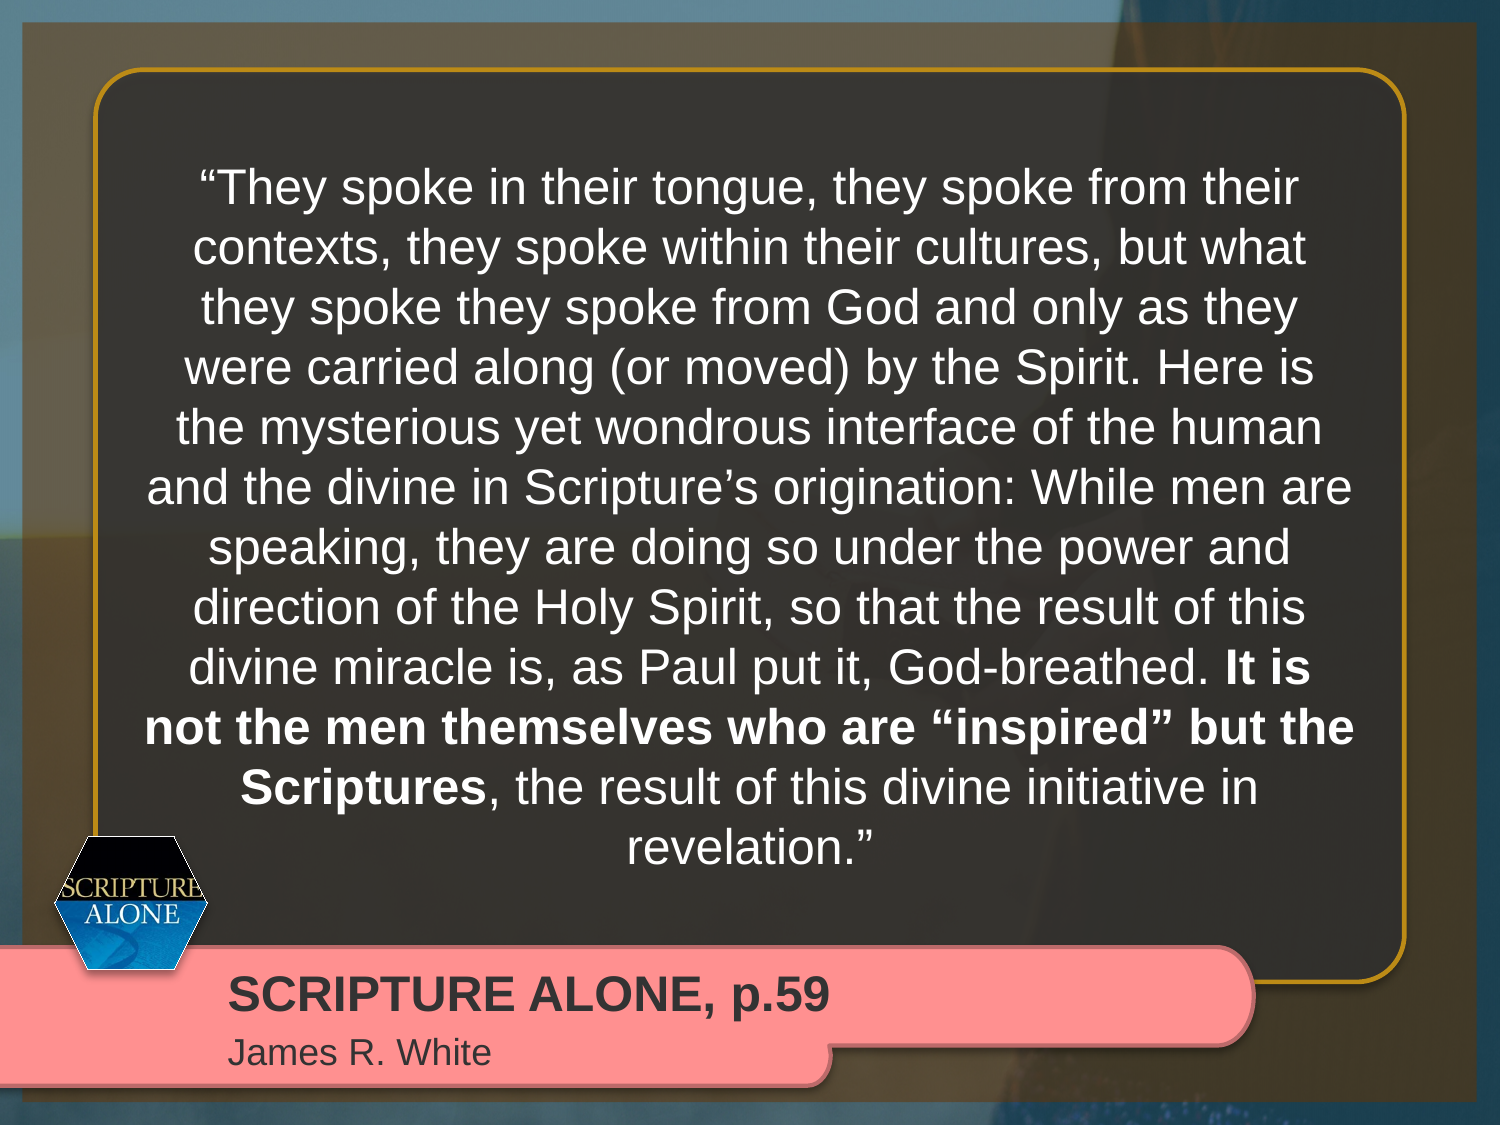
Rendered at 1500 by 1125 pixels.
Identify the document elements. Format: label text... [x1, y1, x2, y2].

picture [0, 0, 1500, 1125]
list James R. White [212, 1021, 626, 1080]
list “They spoke in their tongue, they spoke from their contexts, they spoke within their cultures, but what they spoke they spoke from God and only as they were carried along (or moved) by the Spirit. Here is the mysterious yet wondrous interface of the human and the divine in Scripture’s origination: While men are speaking, they are doing so under the power and direction of the Holy Spirit, so that the result of this divine miracle is, as Paul put it, God-breathed. It is not the men themselves who are “inspired” but the Scriptures, the result of this divine initiative in revelation.” [128, 91, 1372, 937]
picture [54, 836, 208, 970]
list SCRIPTURE ALONE, p.59 [212, 954, 1111, 1021]
